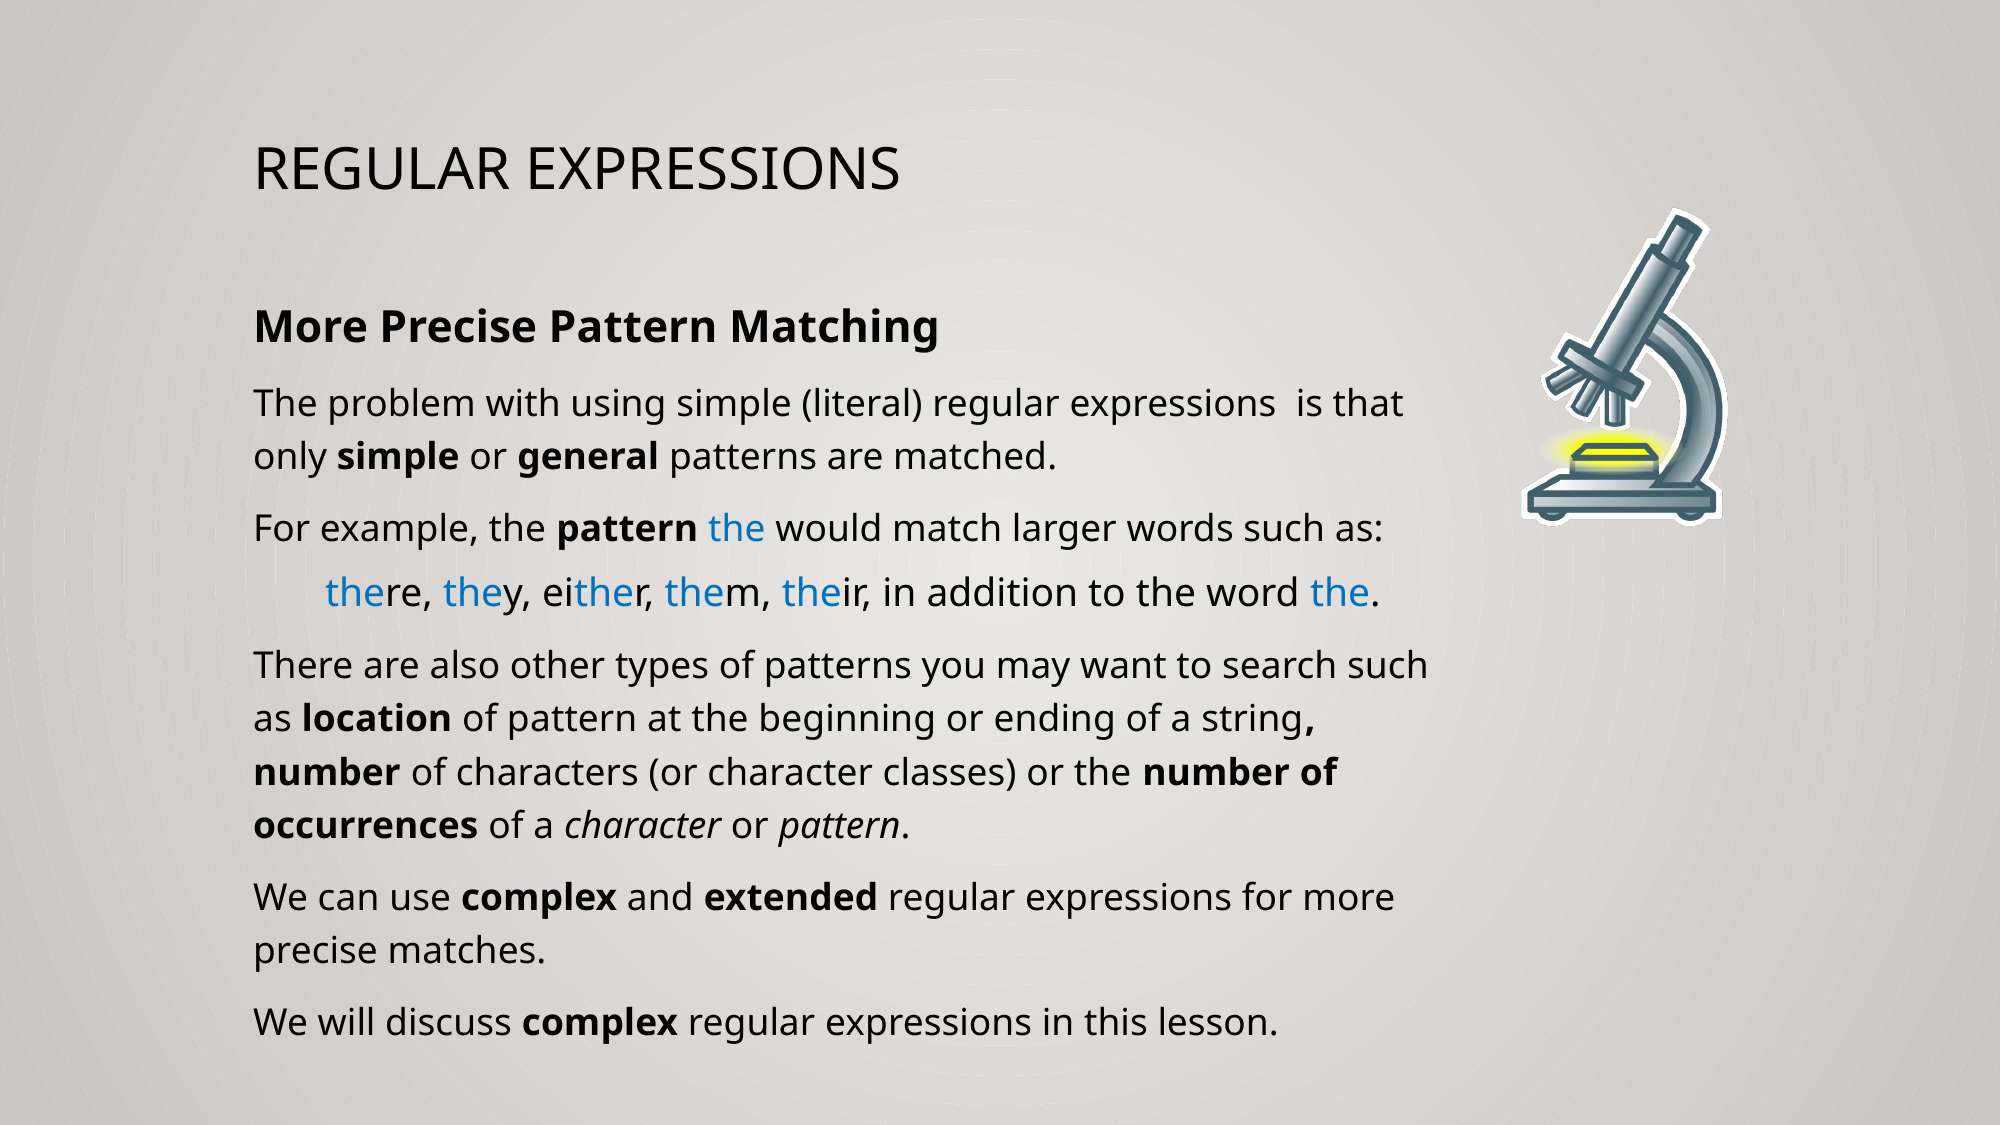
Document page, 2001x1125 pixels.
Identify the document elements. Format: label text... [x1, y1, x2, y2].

list More Precise Pattern Matching The problem with using simple (literal) regular expressions is that only simple or general patterns are matched. For example, the pattern the would match larger words such as: there, they, either, them, their, in addition to the word the. There are also other types of patterns you may want to search such as location of pattern at the beginning or ending of a string, number of characters (or character classes) or the number of occurrences of a character or pattern. We can use complex and extended regular expressions for more precise matches. We will discuss complex regular expressions in this lesson. [238, 279, 1469, 1061]
title Regular Expressions [238, 131, 1814, 279]
picture [1413, 162, 1814, 563]
